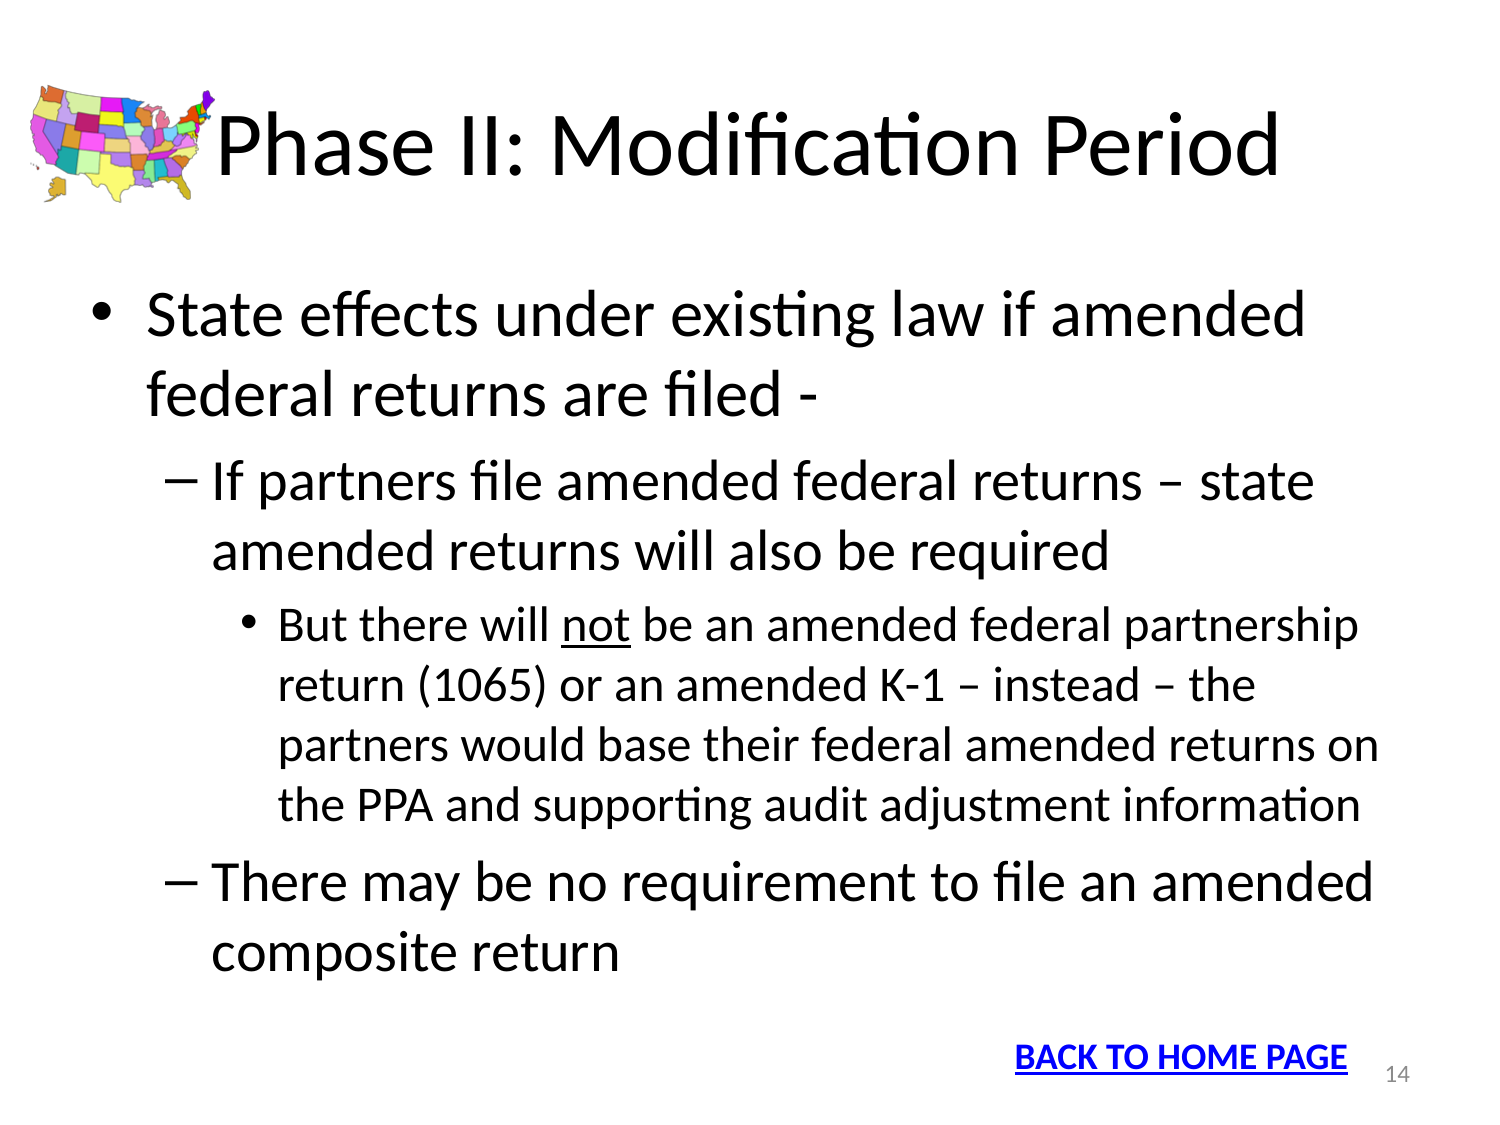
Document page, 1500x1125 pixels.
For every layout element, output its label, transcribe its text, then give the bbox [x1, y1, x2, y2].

text_box BACK TO HOME PAGE [999, 1024, 1375, 1085]
list State effects under existing law if amended federal returns are filed - If partners file amended federal returns – state amended returns will also be required But there will not be an amended federal partnership return (1065) or an amended K-1 – instead – the partners would base their federal amended returns on the PPA and supporting audit adjustment information There may be no requirement to file an amended composite return [75, 262, 1425, 1005]
picture [11, 62, 226, 228]
title Phase II: Modification Period [75, 45, 1425, 233]
slide_number 14 [1074, 1042, 1425, 1103]
